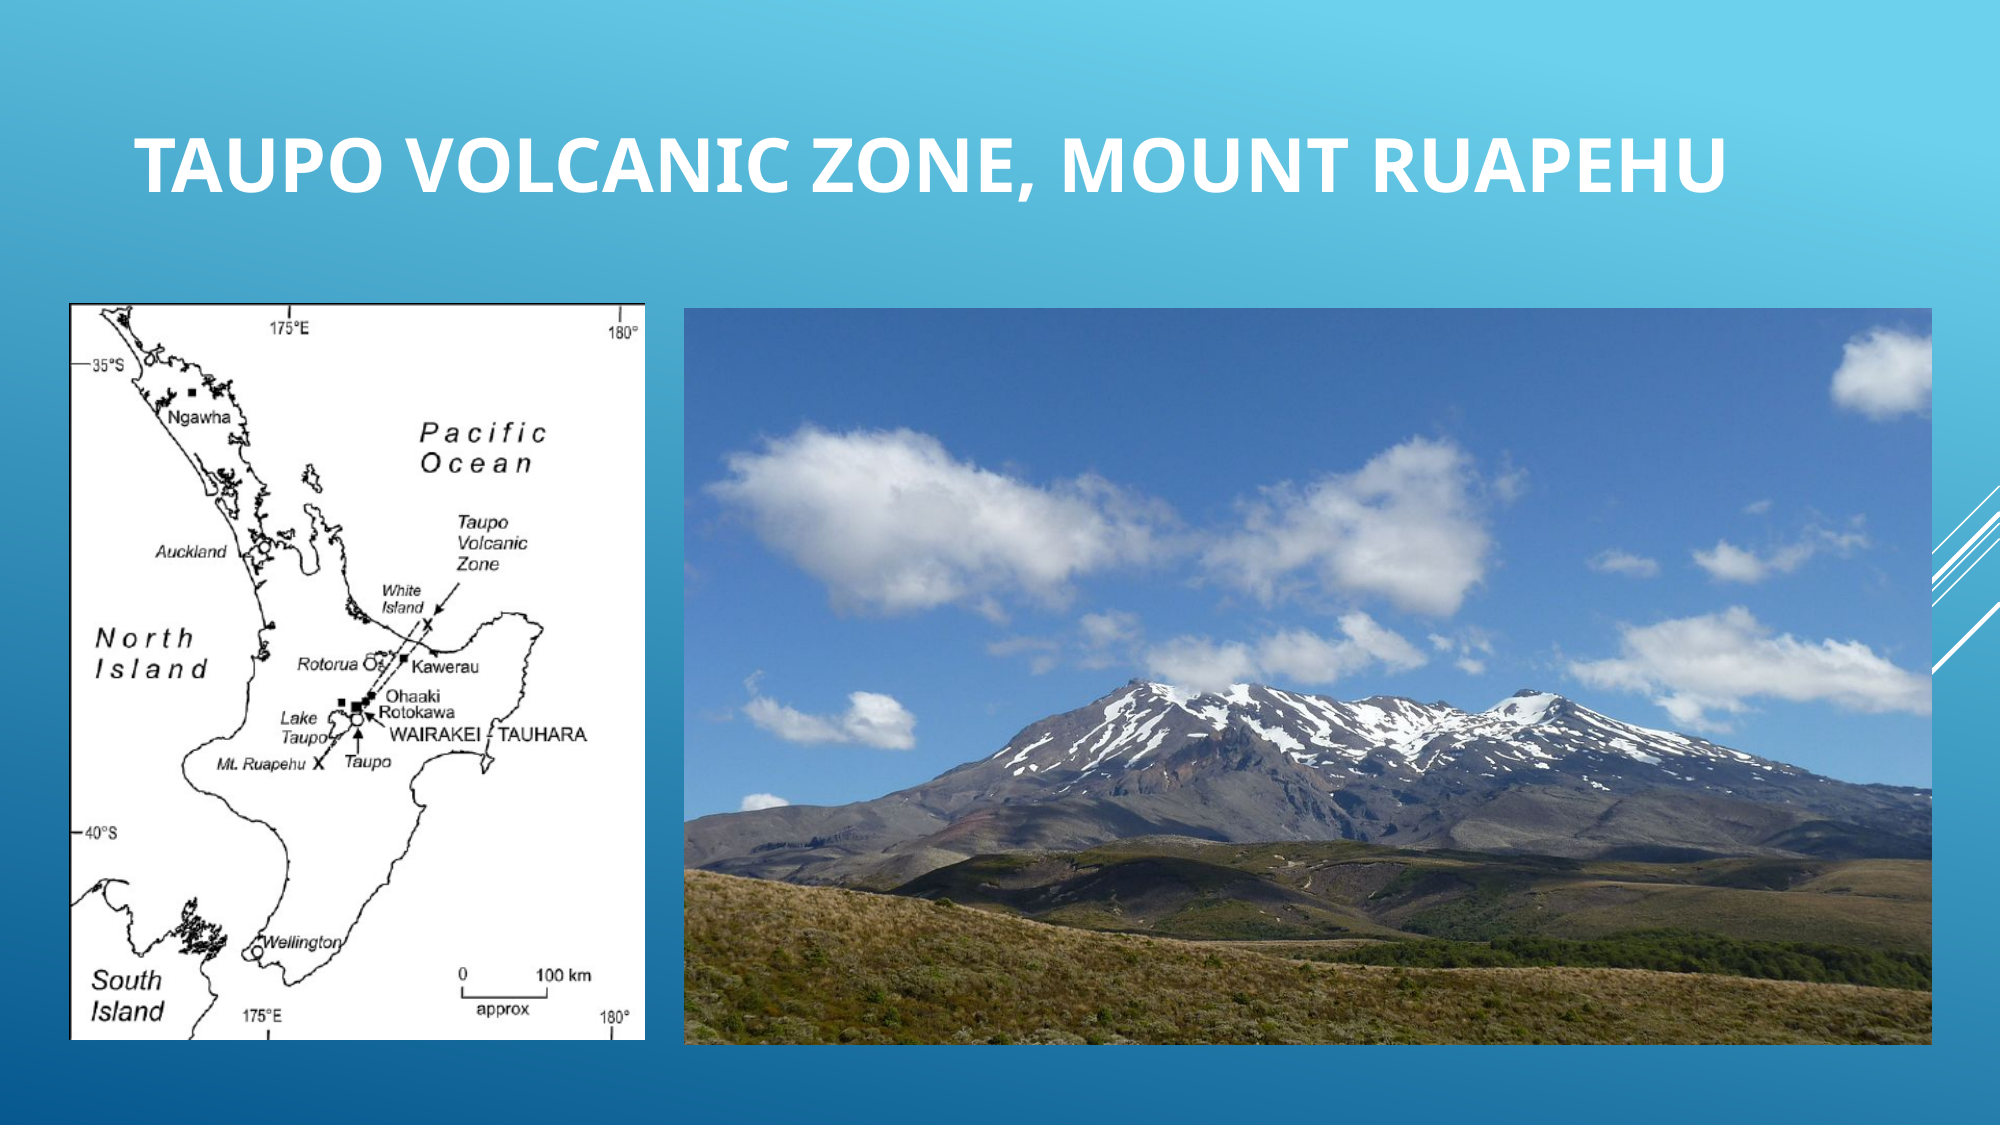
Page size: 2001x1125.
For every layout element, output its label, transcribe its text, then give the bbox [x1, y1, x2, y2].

title Taupo volcanic zone, Mount Ruapehu [118, 38, 1812, 286]
picture [684, 308, 1932, 1045]
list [68, 303, 645, 1040]
